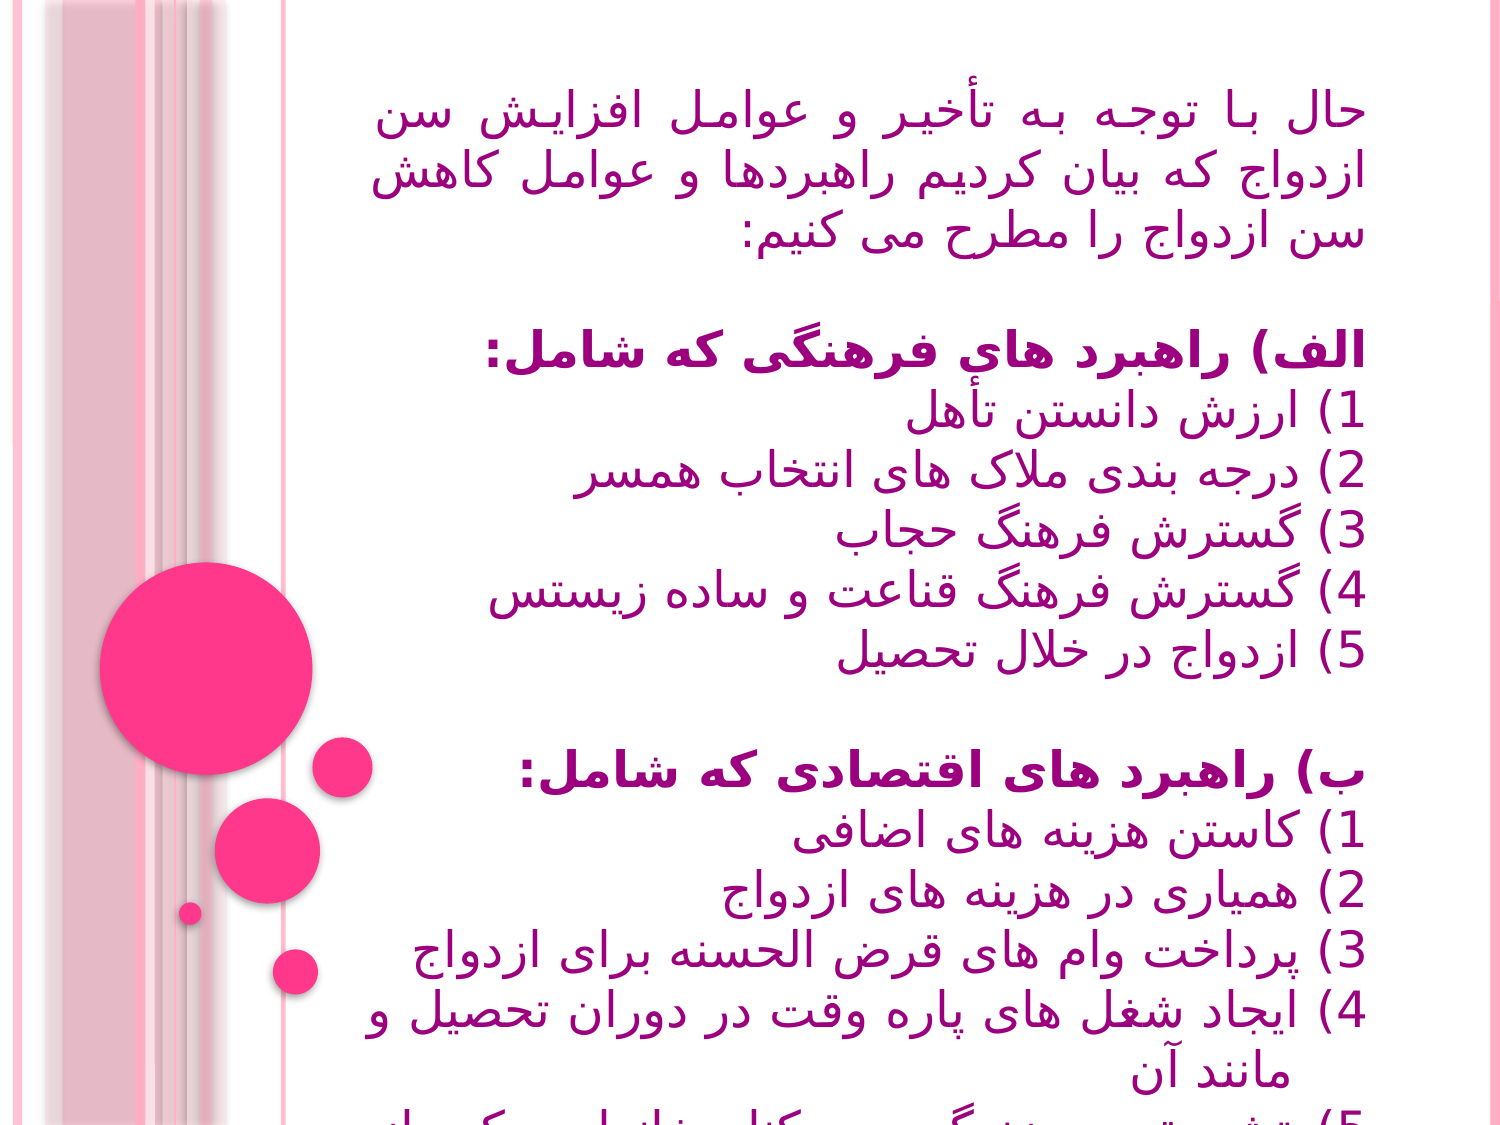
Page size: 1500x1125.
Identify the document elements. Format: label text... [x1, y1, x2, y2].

text_box حال با توجه به تأخیر و عوامل افزایش سن ازدواج که بیان کردیم راهبردها و عوامل کاهش سن ازدواج را مطرح می کنیم: الف) راهبرد های فرهنگی که شامل: 1) ارزش دانستن تأهل 2) درجه بندی ملاک های انتخاب همسر 3) گسترش فرهنگ حجاب 4) گسترش فرهنگ قناعت و ساده زیستس 5) ازدواج در خلال تحصیل ب) راهبرد های اقتصادی که شامل: 1) کاستن هزینه های اضافی 2) همیاری در هزینه های ازدواج 3) پرداخت وام های قرض الحسنه برای ازدواج 4) ایجاد شغل های پاره وقت در دوران تحصیل و مانند آن 5) تشویق به زندگی در کنار خانواده یکی از زوجین [351, 70, 1383, 1125]
